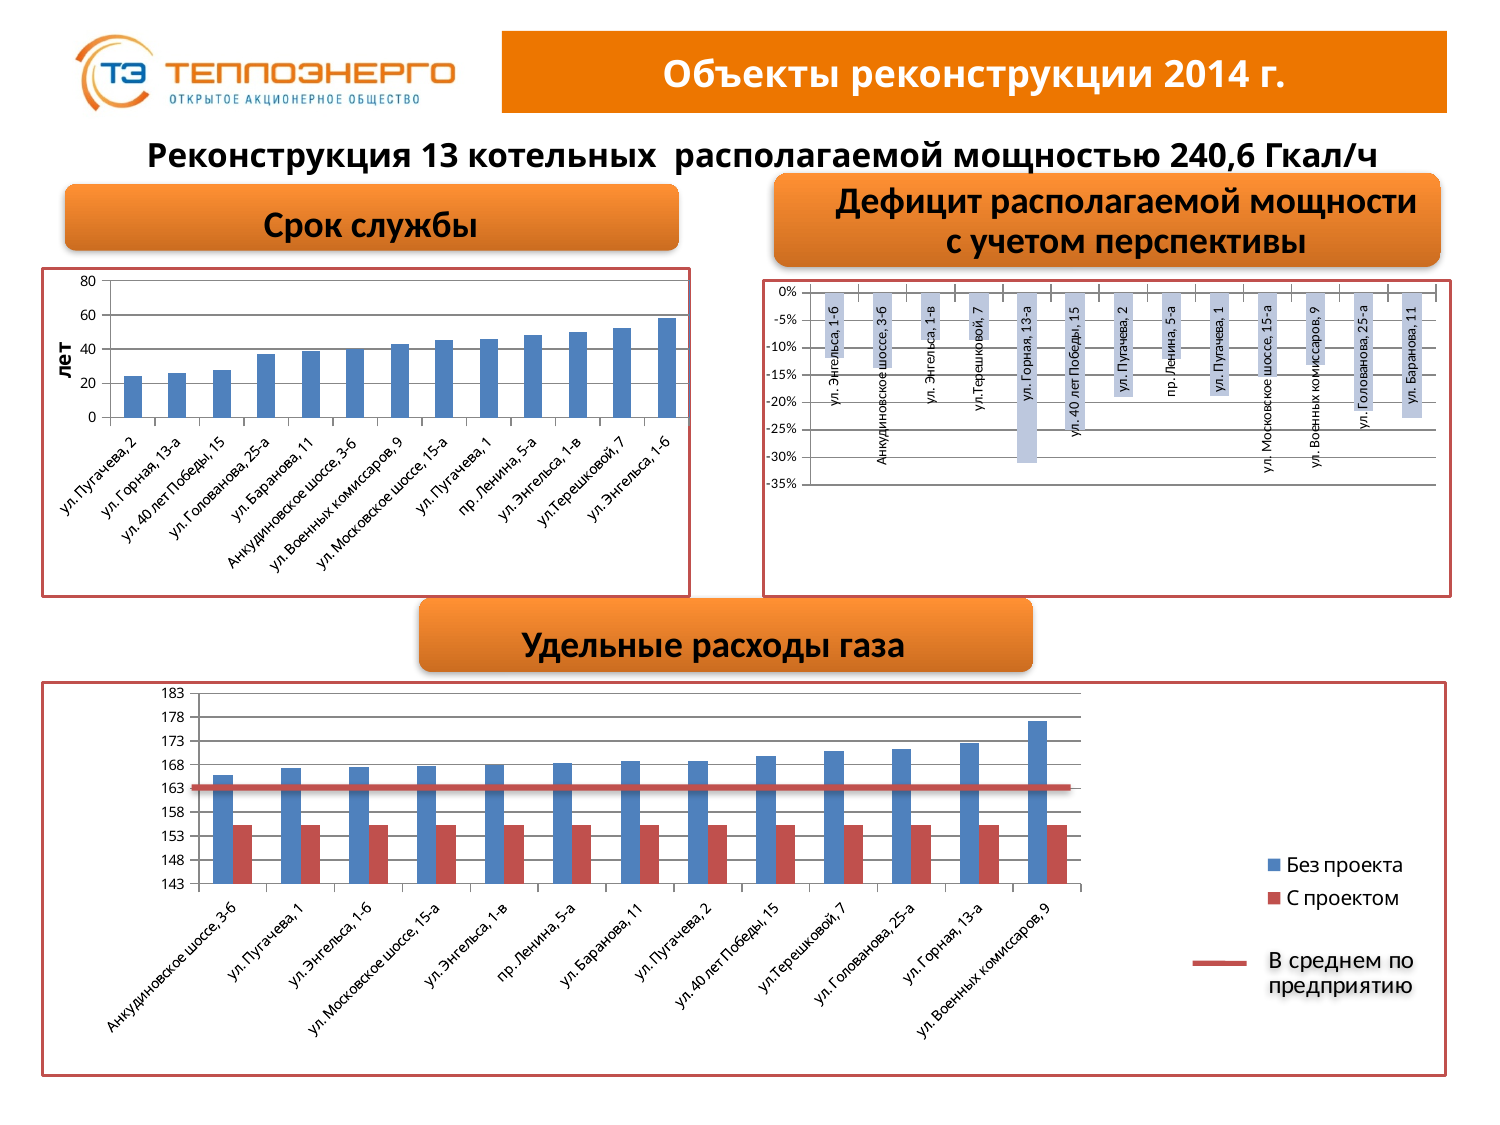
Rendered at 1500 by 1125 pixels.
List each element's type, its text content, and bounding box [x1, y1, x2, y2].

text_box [395, 597, 1034, 673]
chart [41, 680, 1448, 1078]
text_box Объекты реконструкции 2014 г. [542, 30, 1447, 113]
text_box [773, 172, 1443, 268]
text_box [52, 184, 690, 256]
chart [761, 278, 1453, 599]
picture [17, 0, 538, 146]
title Реконструкция 13 котельных располагаемой мощностью 240,6 Гкал/ч [88, 113, 1439, 219]
chart [41, 266, 692, 599]
